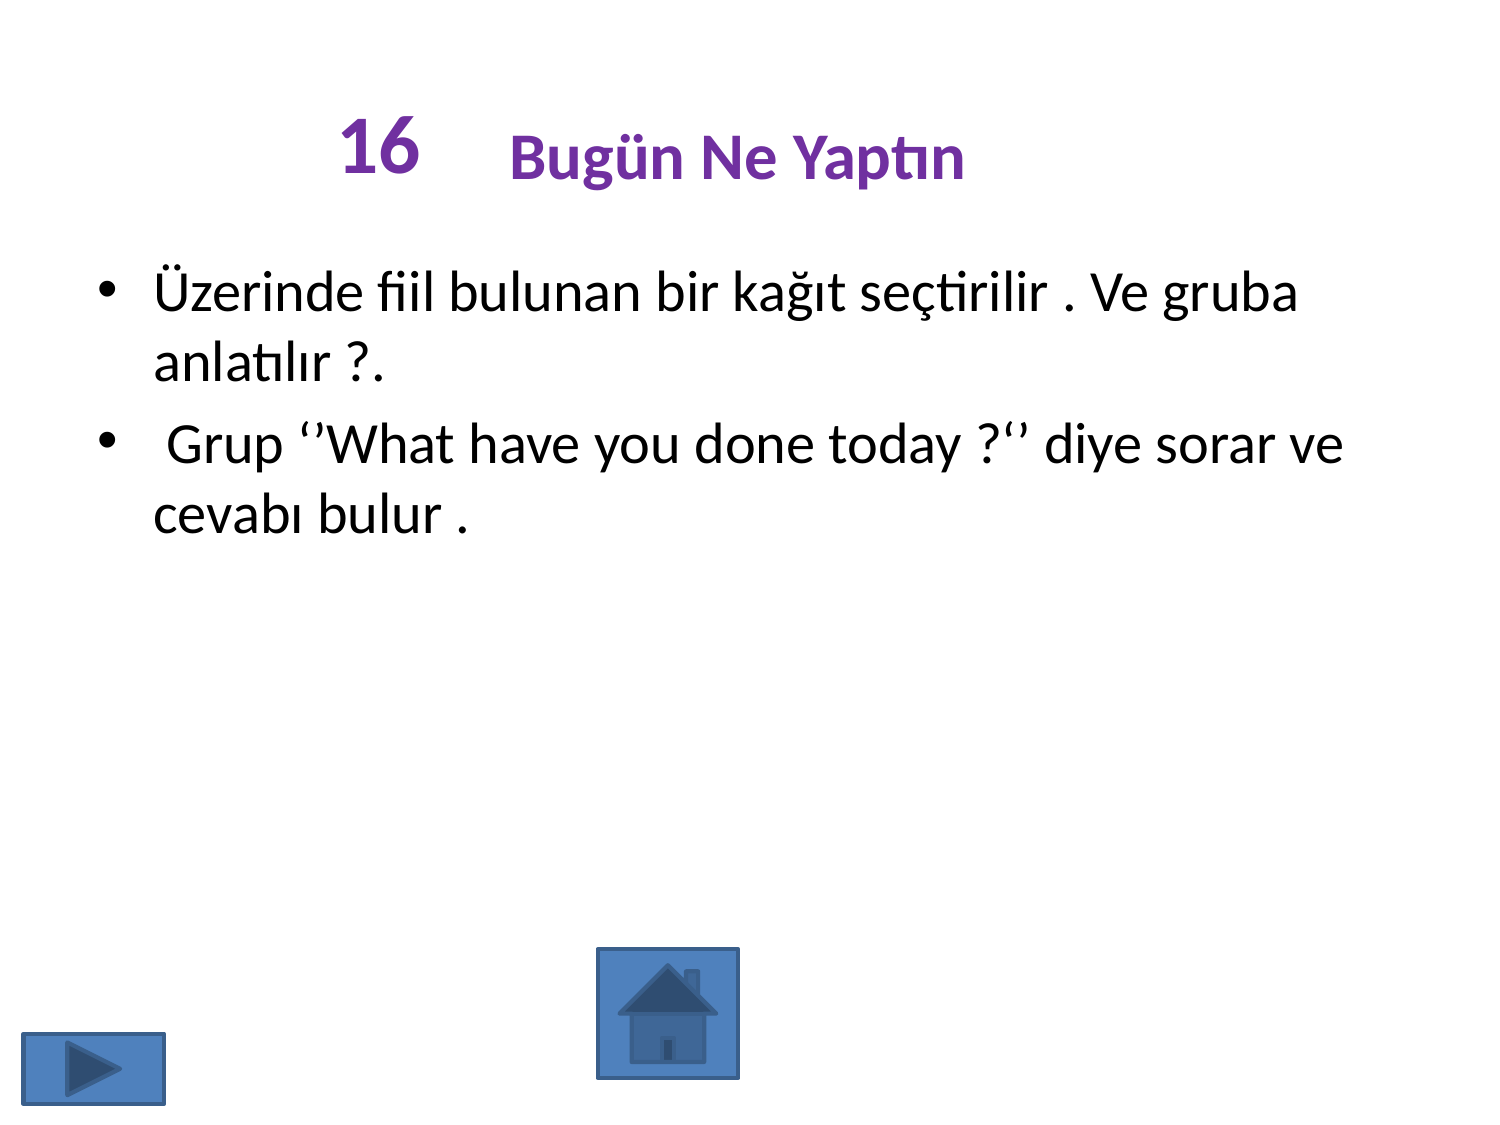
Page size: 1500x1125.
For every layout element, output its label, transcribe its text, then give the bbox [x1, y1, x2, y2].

text_box Bugün Ne Yaptın [494, 105, 982, 201]
text_box [21, 1032, 166, 1106]
text_box [596, 947, 740, 1080]
list Üzerinde fiil bulunan bir kağıt seçtirilir . Ve gruba anlatılır ?. Grup ‘’What have you done today ?‘’ diye sorar ve cevabı bulur . [82, 246, 1432, 645]
title 16 [246, 46, 511, 235]
